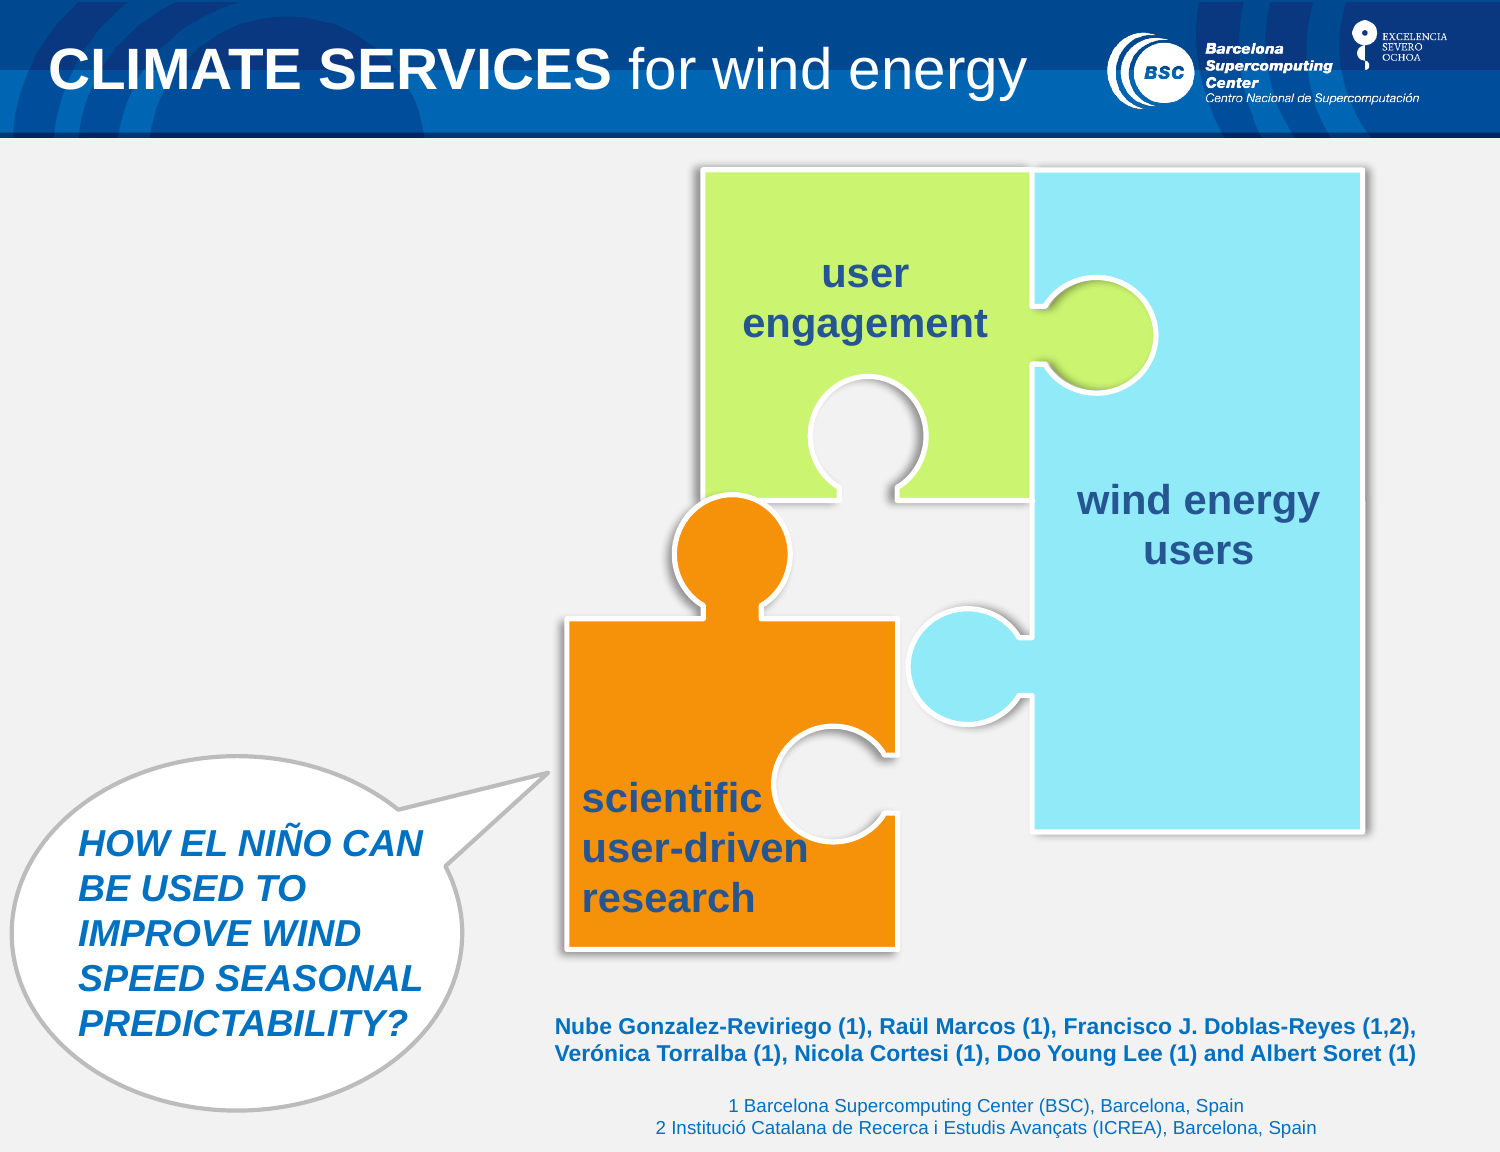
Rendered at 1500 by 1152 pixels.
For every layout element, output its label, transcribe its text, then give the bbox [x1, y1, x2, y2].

picture [0, 0, 1500, 138]
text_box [907, 169, 1363, 833]
text_box Nube Gonzalez-Reviriego (1), Raül Marcos (1), Francisco J. Doblas-Reyes (1,2), Verónica Torralba (1), Nicola Cortesi (1), Doo Young Lee (1) and Albert Soret (1) 1 Barcelona Supercomputing Center (BSC), Barcelona, Spain 2 Institució Catalana de Recerca i Estudis Avançats (ICREA), Barcelona, Spain [498, 1003, 1474, 1152]
title CLIMATE SERVICES for wind energy [33, 23, 1081, 138]
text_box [702, 169, 906, 495]
text_box [1096, 14, 1482, 126]
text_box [11, 755, 492, 1115]
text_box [566, 494, 898, 950]
